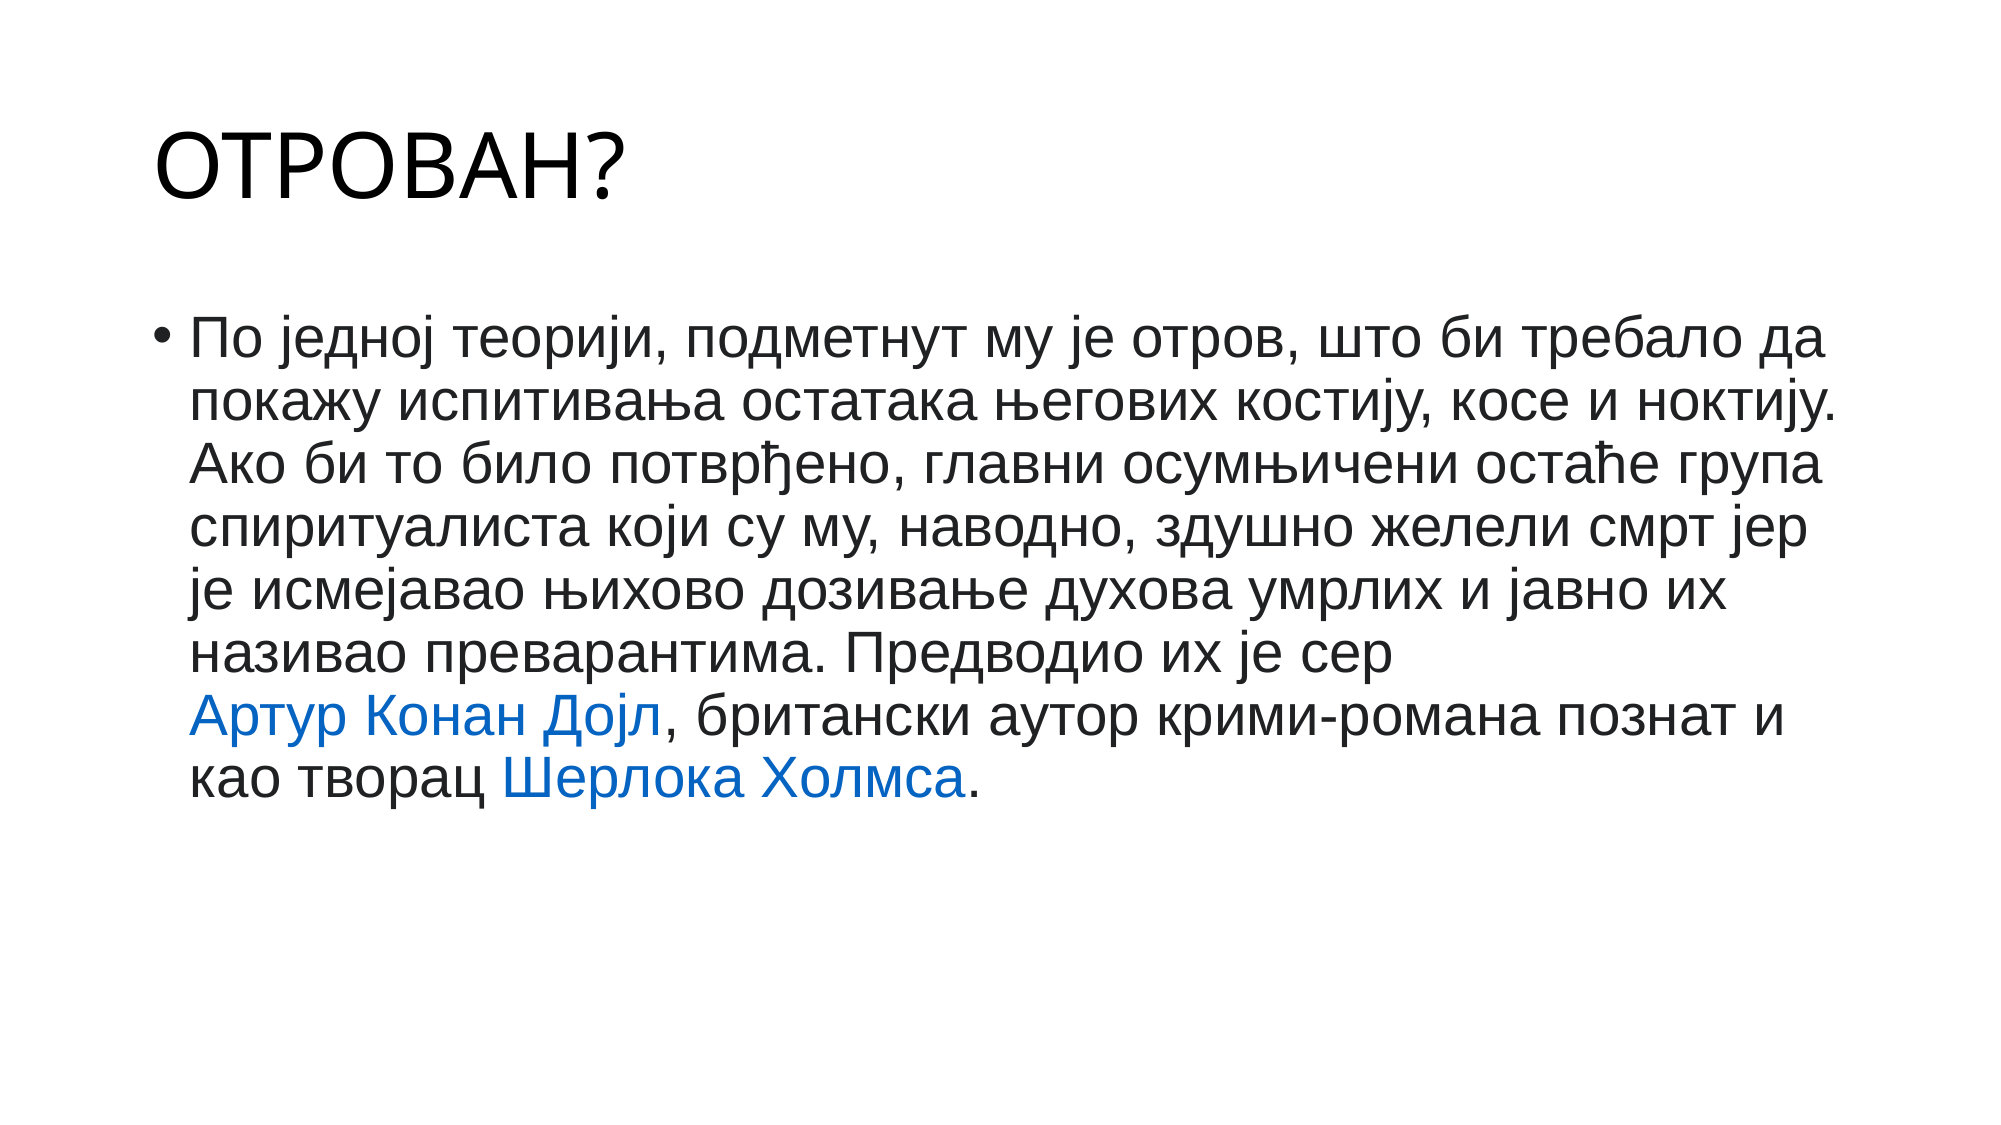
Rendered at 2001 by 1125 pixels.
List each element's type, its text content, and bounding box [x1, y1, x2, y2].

title ОТРОВАН? [137, 59, 1863, 278]
list По једној теорији, подметнут му је отров, што би требало да покажу испитивања остатака његових костију, косе и ноктију. Ако би то било потврђено, главни осумњичени остаће група спиритуалиста који су му, наводно, здушно желели смрт јер је исмејавао њихово дозивање духова умрлих и јавно их називао преварантима. Предводио их је сер Артур Конан Дојл, британски аутор крими-романа познат и као творац Шерлока Холмса. [137, 299, 1863, 1014]
